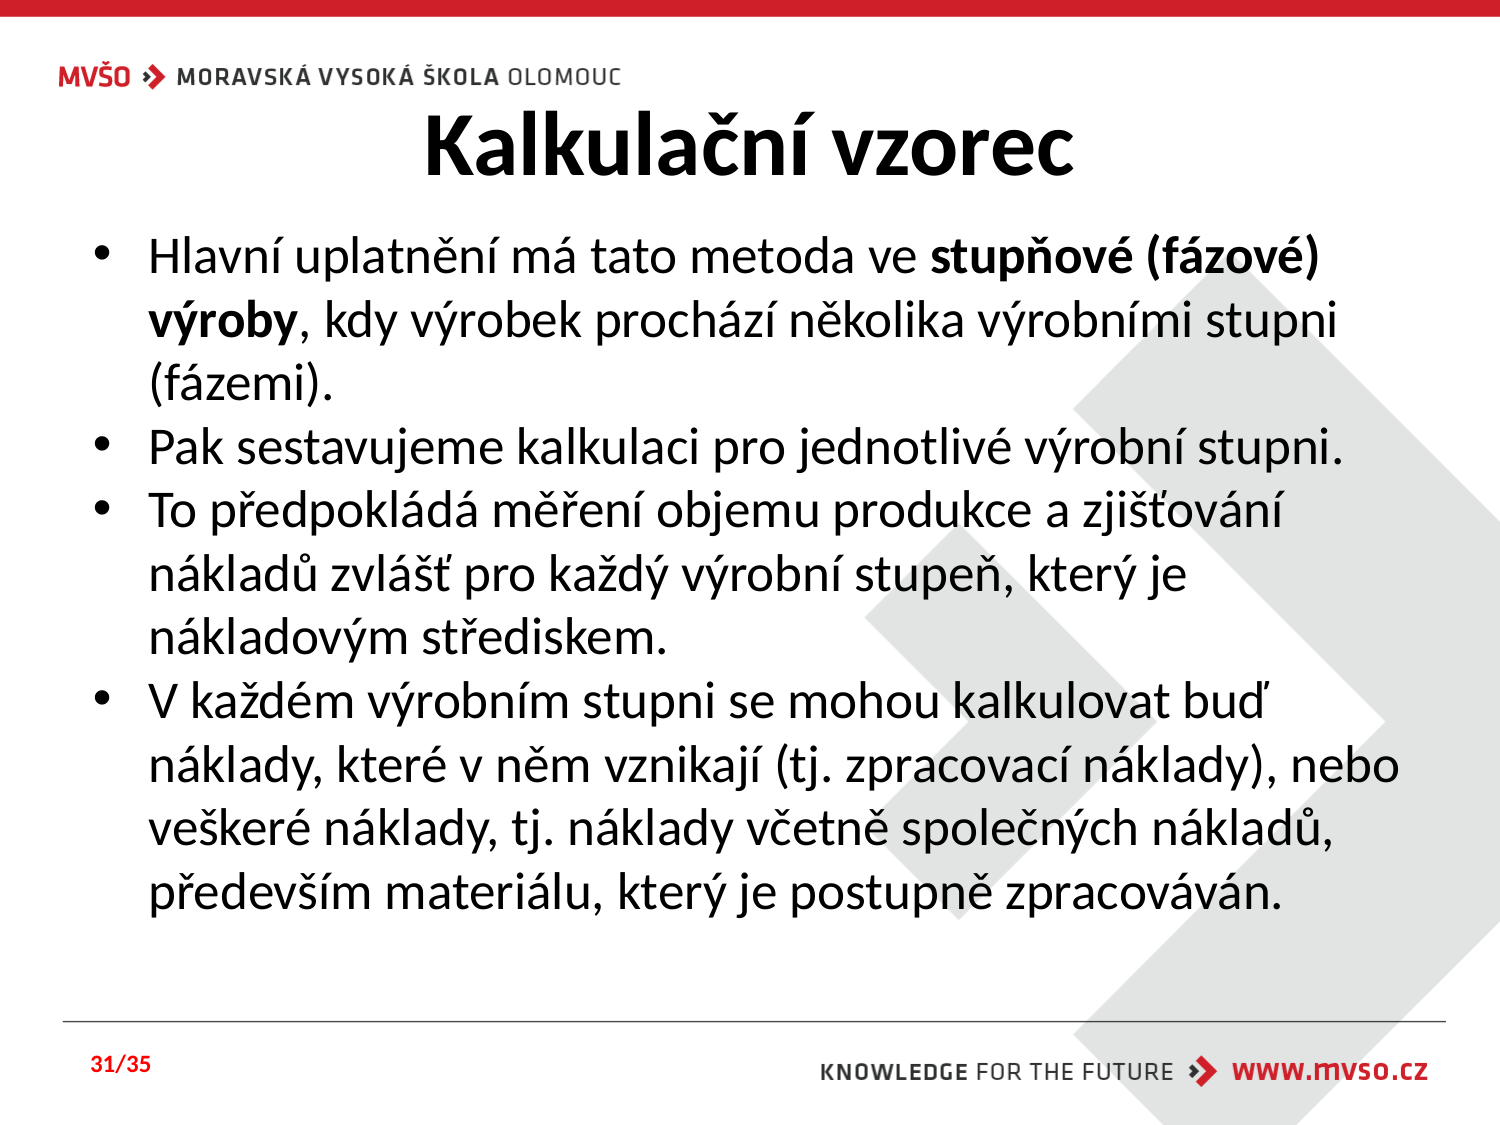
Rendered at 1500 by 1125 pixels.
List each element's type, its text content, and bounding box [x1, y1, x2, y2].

list Hlavní uplatnění má tato metoda ve stupňové (fázové) výroby, kdy výrobek prochází několika výrobními stupni (fázemi). Pak sestavujeme kalkulaci pro jednotlivé výrobní stupni. To předpokládá měření objemu produkce a zjišťování nákladů zvlášť pro každý výrobní stupeň, který je nákladovým střediskem. V každém výrobním stupni se mohou kalkulovat buď náklady, které v něm vznikají (tj. zpracovací náklady), nebo veškeré náklady, tj. náklady včetně společných nákladů, především materiálu, který je postupně zpracováván. [75, 213, 1425, 956]
title Kalkulační vzorec [75, 45, 1425, 213]
text_box 31/35 [74, 1040, 213, 1085]
picture [0, 0, 1500, 1125]
